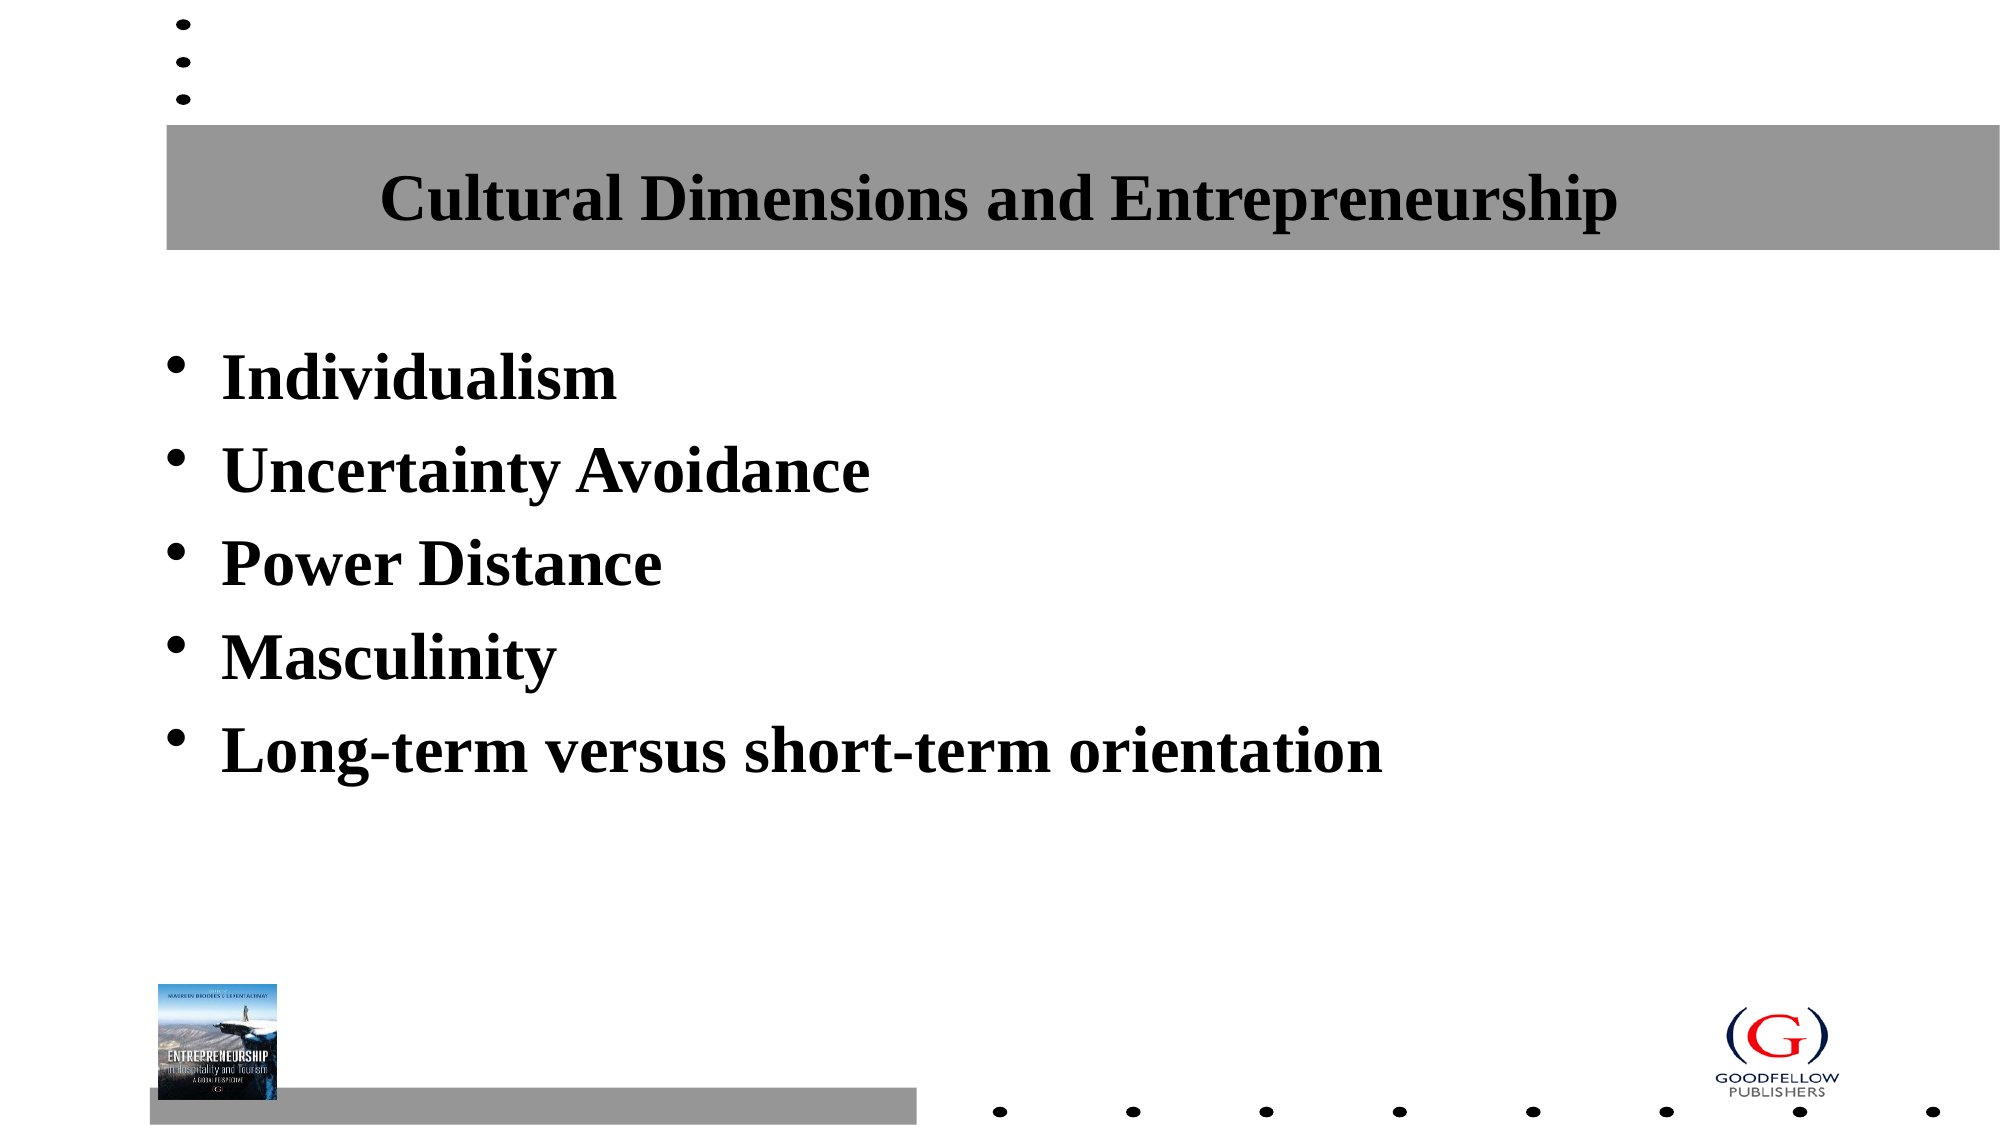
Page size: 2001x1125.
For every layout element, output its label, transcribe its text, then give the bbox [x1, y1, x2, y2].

title Cultural Dimensions and Entrepreneurship [150, 99, 1850, 288]
picture [158, 1000, 277, 1100]
list Individualism Uncertainty Avoidance Power Distance Masculinity Long-term versus short-term orientation [150, 324, 1850, 1000]
picture [1704, 1004, 1850, 1100]
